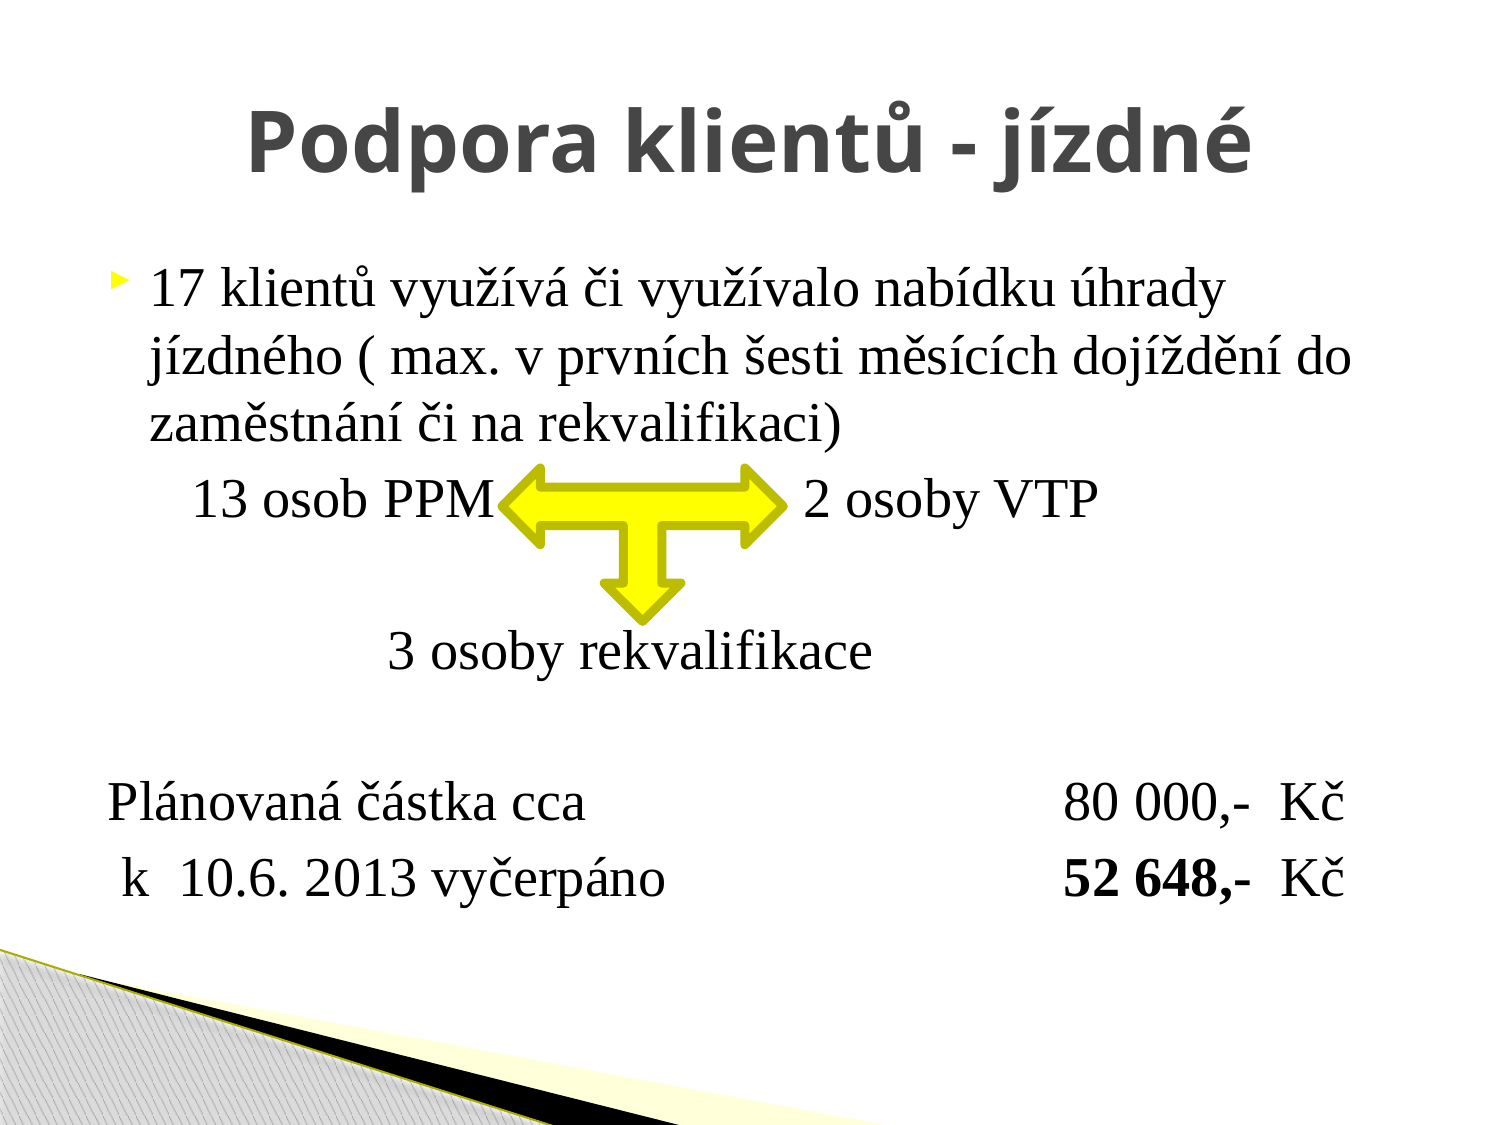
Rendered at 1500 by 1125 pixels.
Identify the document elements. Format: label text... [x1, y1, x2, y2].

title Podpora klientů - jízdné [75, 45, 1425, 233]
list 17 klientů využívá či využívalo nabídku úhrady jízdného ( max. v prvních šesti měsících dojíždění do zaměstnání či na rekvalifikaci) 13 osob PPM 2 osoby VTP 3 osoby rekvalifikace Plánovaná částka cca 80 000,- Kč k 10.6. 2013 vyčerpáno 52 648,- Kč [74, 242, 1426, 986]
text_box [497, 463, 788, 626]
